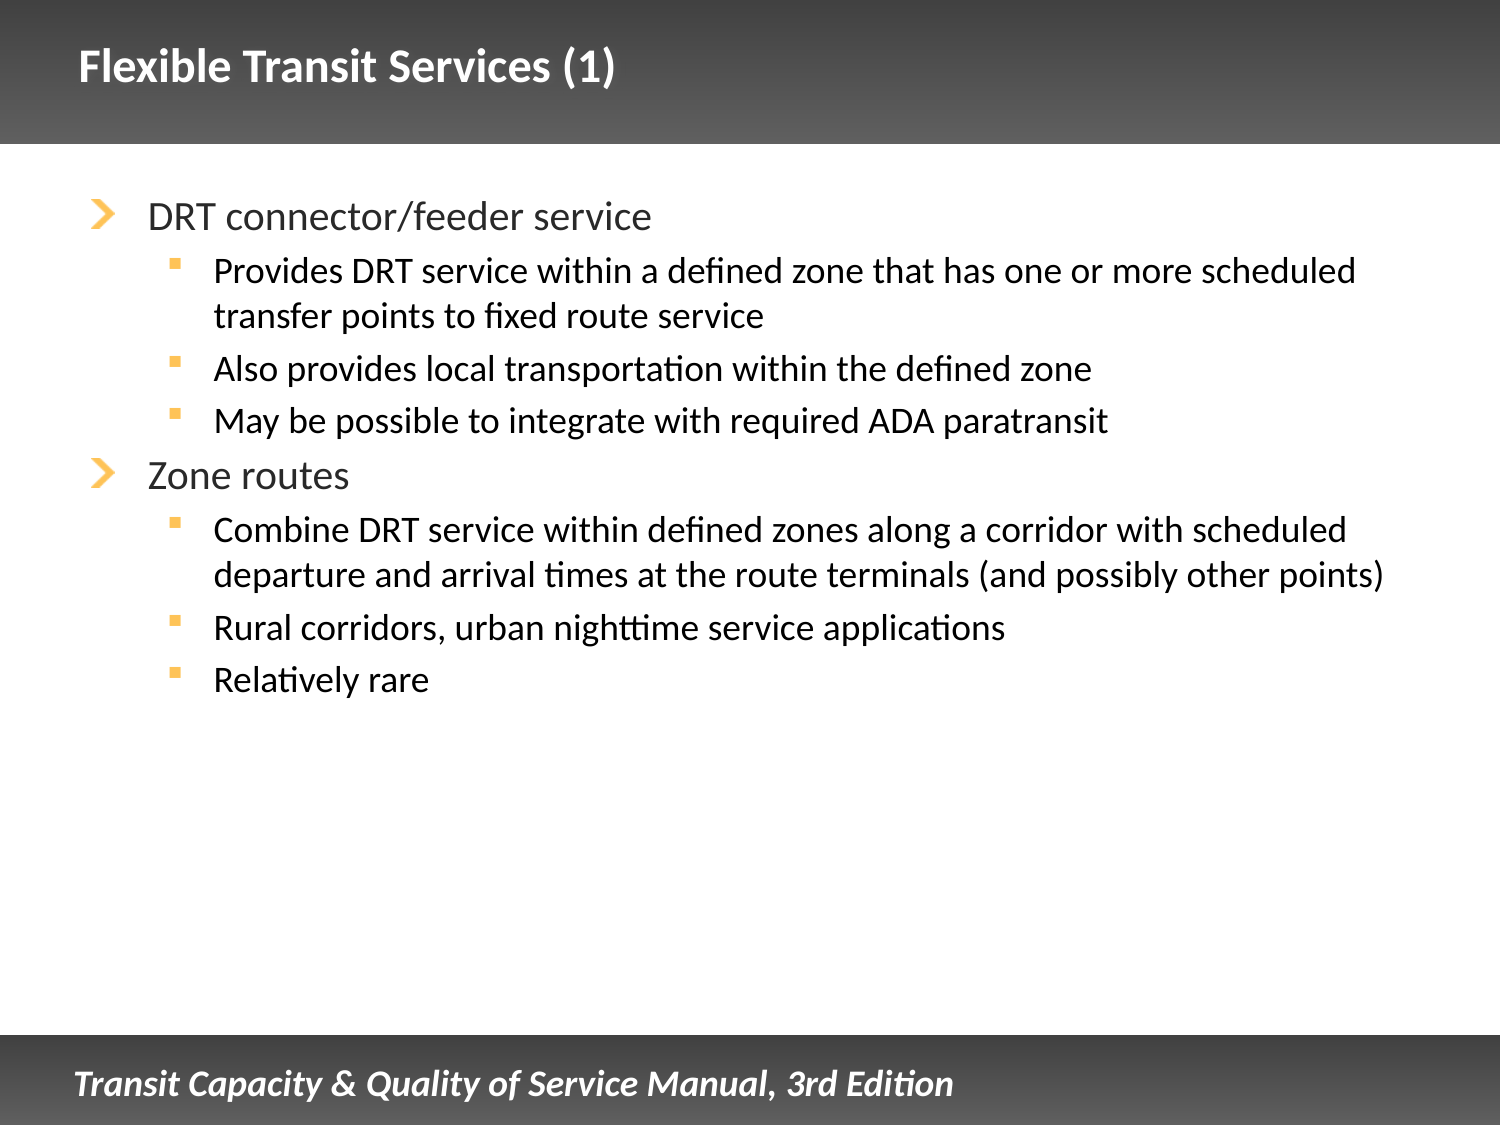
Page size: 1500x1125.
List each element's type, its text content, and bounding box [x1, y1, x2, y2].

picture [91, 458, 115, 488]
list DRT connector/feeder service Provides DRT service within a defined zone that has one or more scheduled transfer points to fixed route service Also provides local transportation within the defined zone May be possible to integrate with required ADA paratransit Zone routes Combine DRT service within defined zones along a corridor with scheduled departure and arrival times at the route terminals (and possibly other points) Rural corridors, urban nighttime service applications Relatively rare [76, 181, 1432, 1008]
picture [91, 199, 115, 229]
title Flexible Transit Services (1) [78, 14, 1431, 134]
